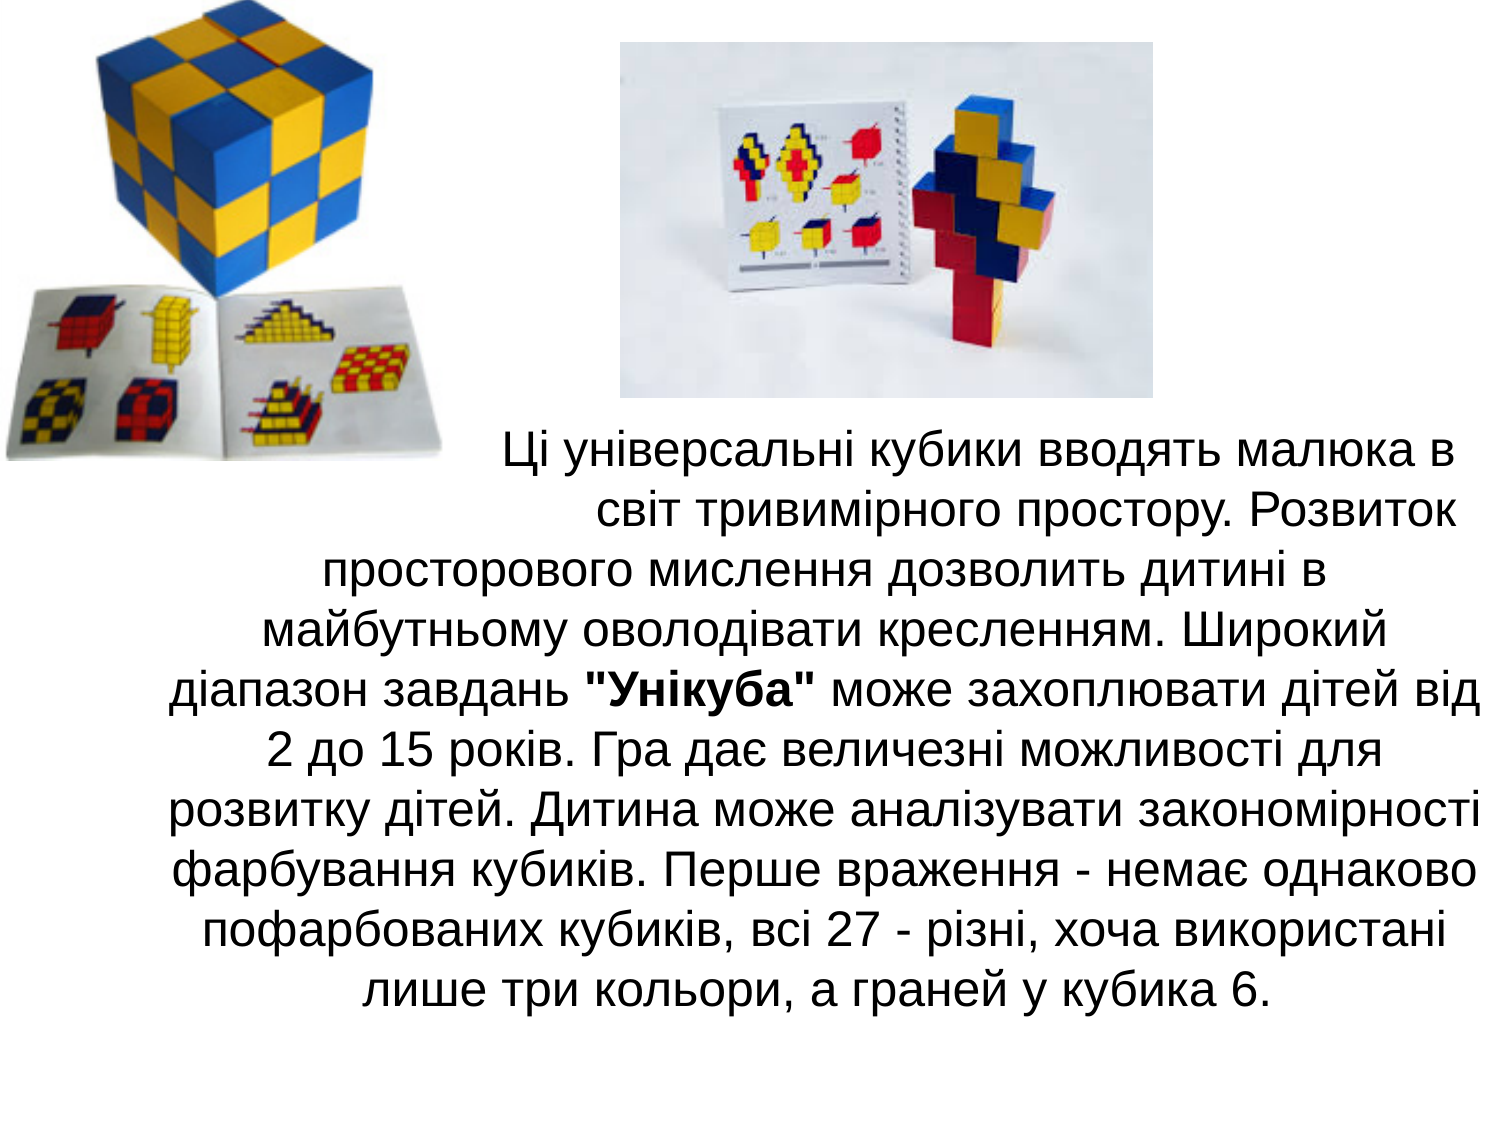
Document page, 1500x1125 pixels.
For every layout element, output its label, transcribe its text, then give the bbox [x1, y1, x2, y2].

picture [0, 0, 461, 461]
title Ці універсальні кубики вводять малюка в світ тривимірного простору. Розвиток просторового мислення дозволить дитині в майбутньому оволодівати кресленням. Широкий діапазон завдань "Унікуба" може захоплювати дітей від 2 до 15 років. Гра дає величезні можливості для розвитку дітей. Дитина може аналізувати закономірності фарбування кубиків. Перше враження - немає однаково пофарбованих кубиків, всі 27 - різні, хоча використані лише три кольори, а граней у кубика 6. [150, 137, 1500, 1057]
picture [619, 42, 1153, 398]
